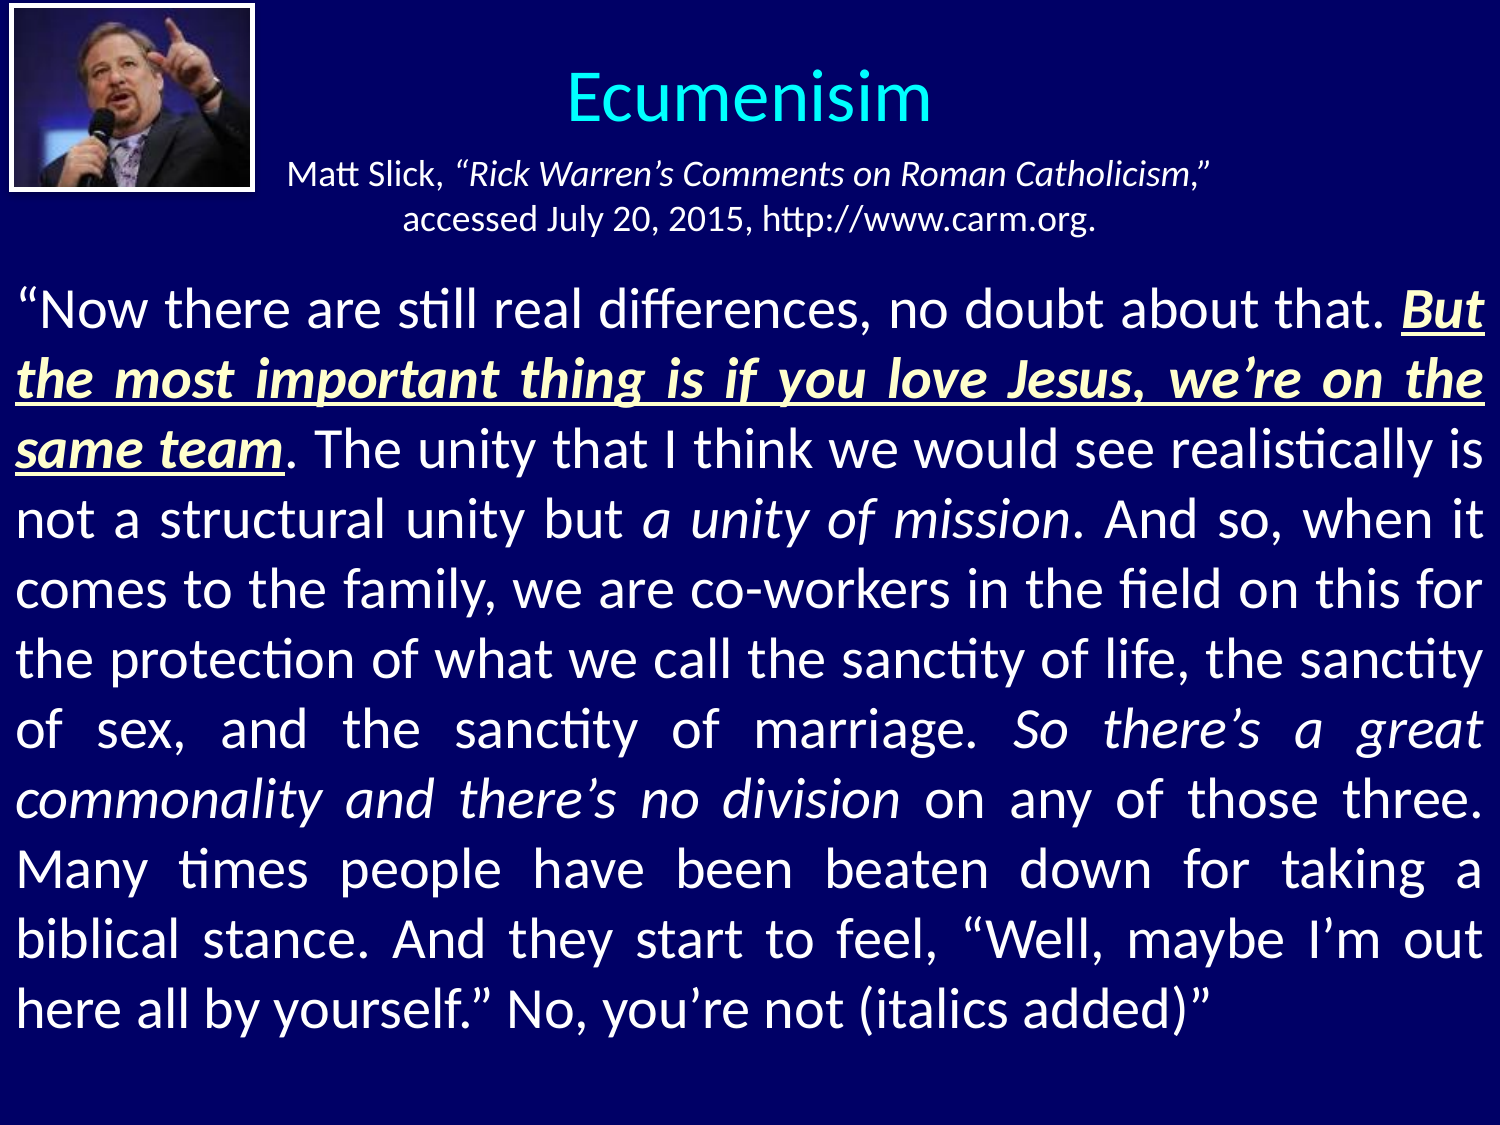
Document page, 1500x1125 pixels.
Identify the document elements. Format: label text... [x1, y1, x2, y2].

picture [13, 7, 251, 188]
text_box Ecumenisim Matt Slick, “Rick Warren’s Comments on Roman Catholicism,” accessed July 20, 2015, http://www.carm.org. [212, 38, 1288, 246]
list “Now there are still real differences, no doubt about that. But the most important thing is if you love Jesus, we’re on the same team. The unity that I think we would see realistically is not a structural unity but a unity of mission. And so, when it comes to the family, we are co-workers in the field on this for the protection of what we call the sanctity of life, the sanctity of sex, and the sanctity of marriage. So there’s a great commonality and there’s no division on any of those three. Many times people have been beaten down for taking a biblical stance. And they start to feel, “Well, maybe I’m out here all by yourself.” No, you’re not (italics added)” [0, 262, 1500, 1038]
